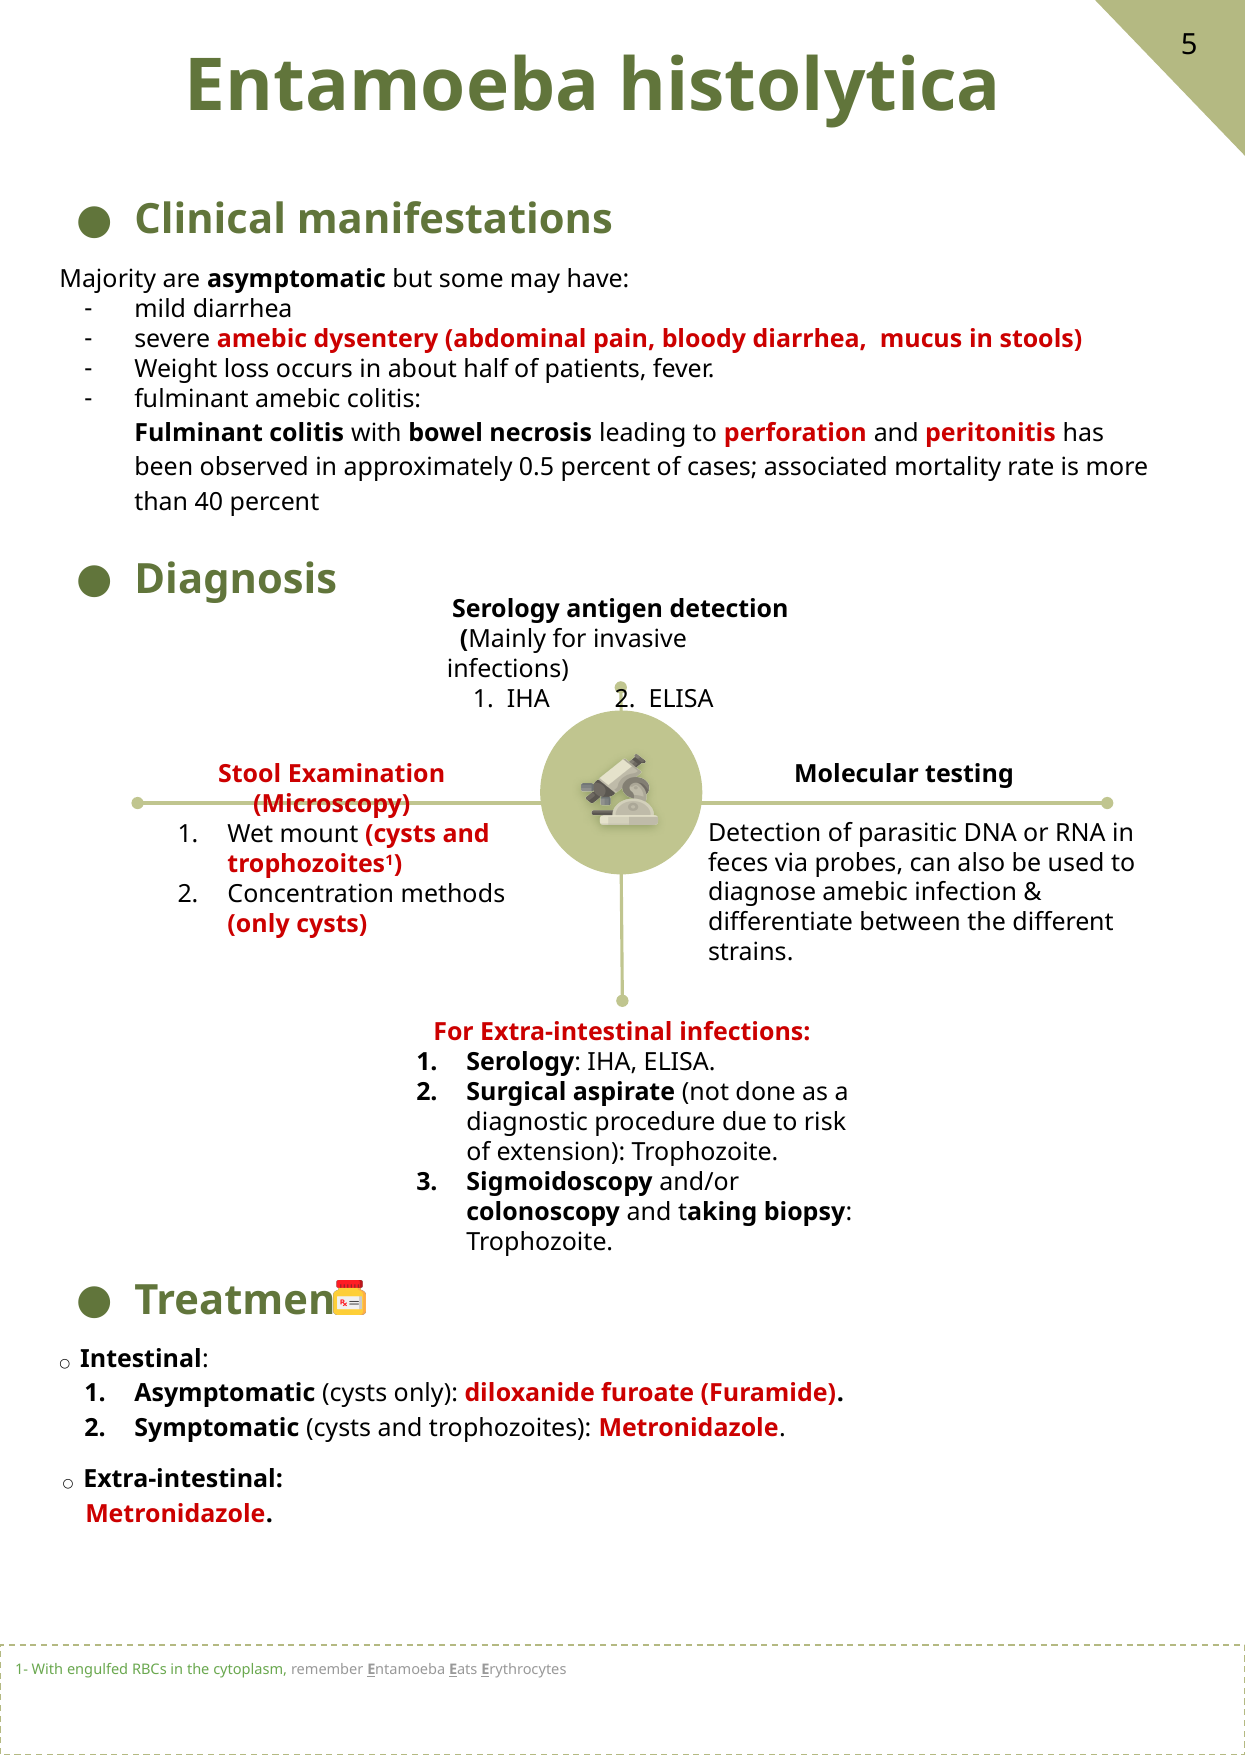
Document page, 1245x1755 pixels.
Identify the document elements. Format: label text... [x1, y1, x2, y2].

text_box [1095, 0, 1245, 73]
text_box 5 [1165, 10, 1245, 87]
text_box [123, 576, 1178, 1246]
text_box Entamoeba histolytica [94, 44, 1091, 140]
text_box Diagnosis [44, 536, 452, 620]
text_box 1- With engulfed RBCs in the cytoplasm, remember Entamoeba Eats Erythrocytes [0, 1644, 1245, 1755]
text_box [44, 1257, 1200, 1577]
text_box [1178, 87, 1245, 156]
text_box Clinical manifestations Majority are asymptomatic but some may have: mild diarrhea severe amebic dysentery (abdominal pain, bloody diarrhea, mucus in stools) Weight loss occurs in about half of patients, fever. fulminant amebic colitis: Fulminant colitis with bowel necrosis leading to perforation and peritonitis has been observed in approximately 0.5 percent of cases; associated mortality rate is more than 40 percent [44, 177, 1166, 496]
